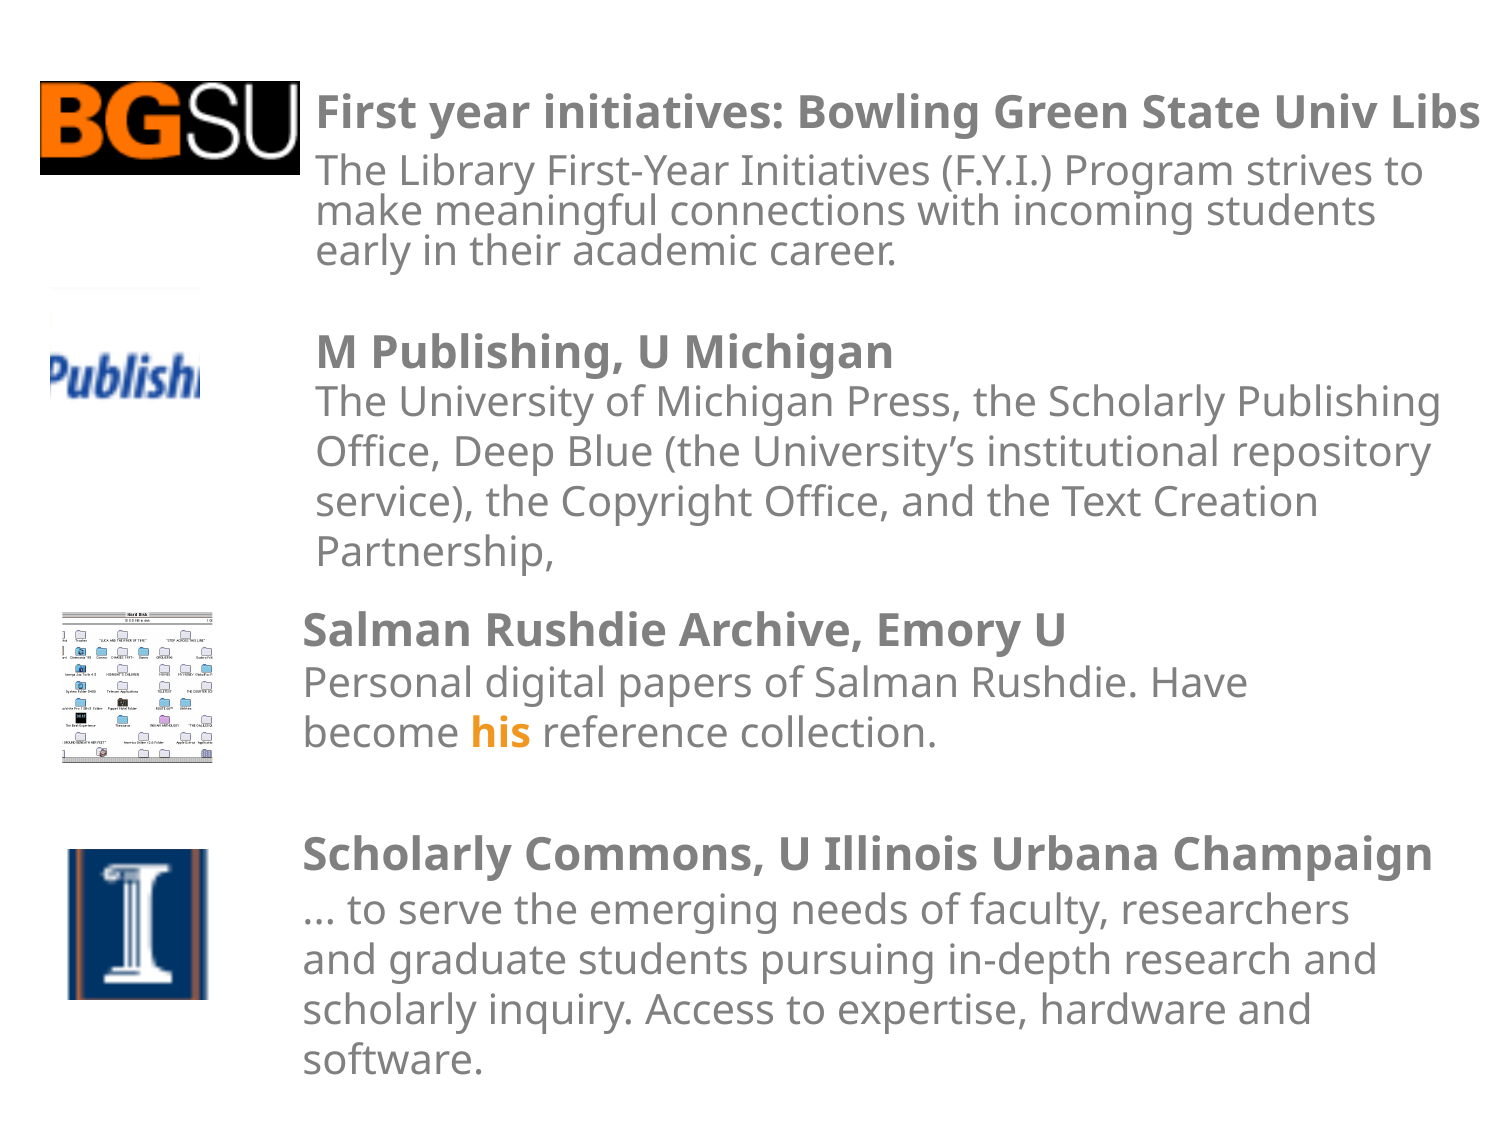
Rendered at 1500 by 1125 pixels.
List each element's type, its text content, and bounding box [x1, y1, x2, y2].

list Personal digital papers of Salman Rushdie. Have become his reference collection. [287, 637, 1425, 775]
list First year initiatives: Bowling Green State Univ Libs [300, 75, 1500, 150]
picture [49, 287, 201, 438]
picture [39, 80, 301, 176]
list Scholarly Commons, U Illinois Urbana Champaign [287, 819, 1500, 895]
list M Publishing, U Michigan [300, 312, 1500, 388]
list Salman Rushdie Archive, Emory U [287, 592, 1500, 675]
list The Library First-Year Initiatives (F.Y.I.) Program strives to make meaningful connections with incoming students early in their academic career. [300, 127, 1475, 300]
picture [62, 849, 213, 1001]
list The University of Michigan Press, the Scholarly Publishing Office, Deep Blue (the University’s institutional repository service), the Copyright Office, and the Text Creation Partnership, [300, 375, 1475, 575]
subtitle ... to serve the emerging needs of faculty, researchers and graduate students pursuing in-depth research and scholarly inquiry. Access to expertise, hardware and software. [287, 895, 1425, 1025]
picture [62, 612, 213, 763]
